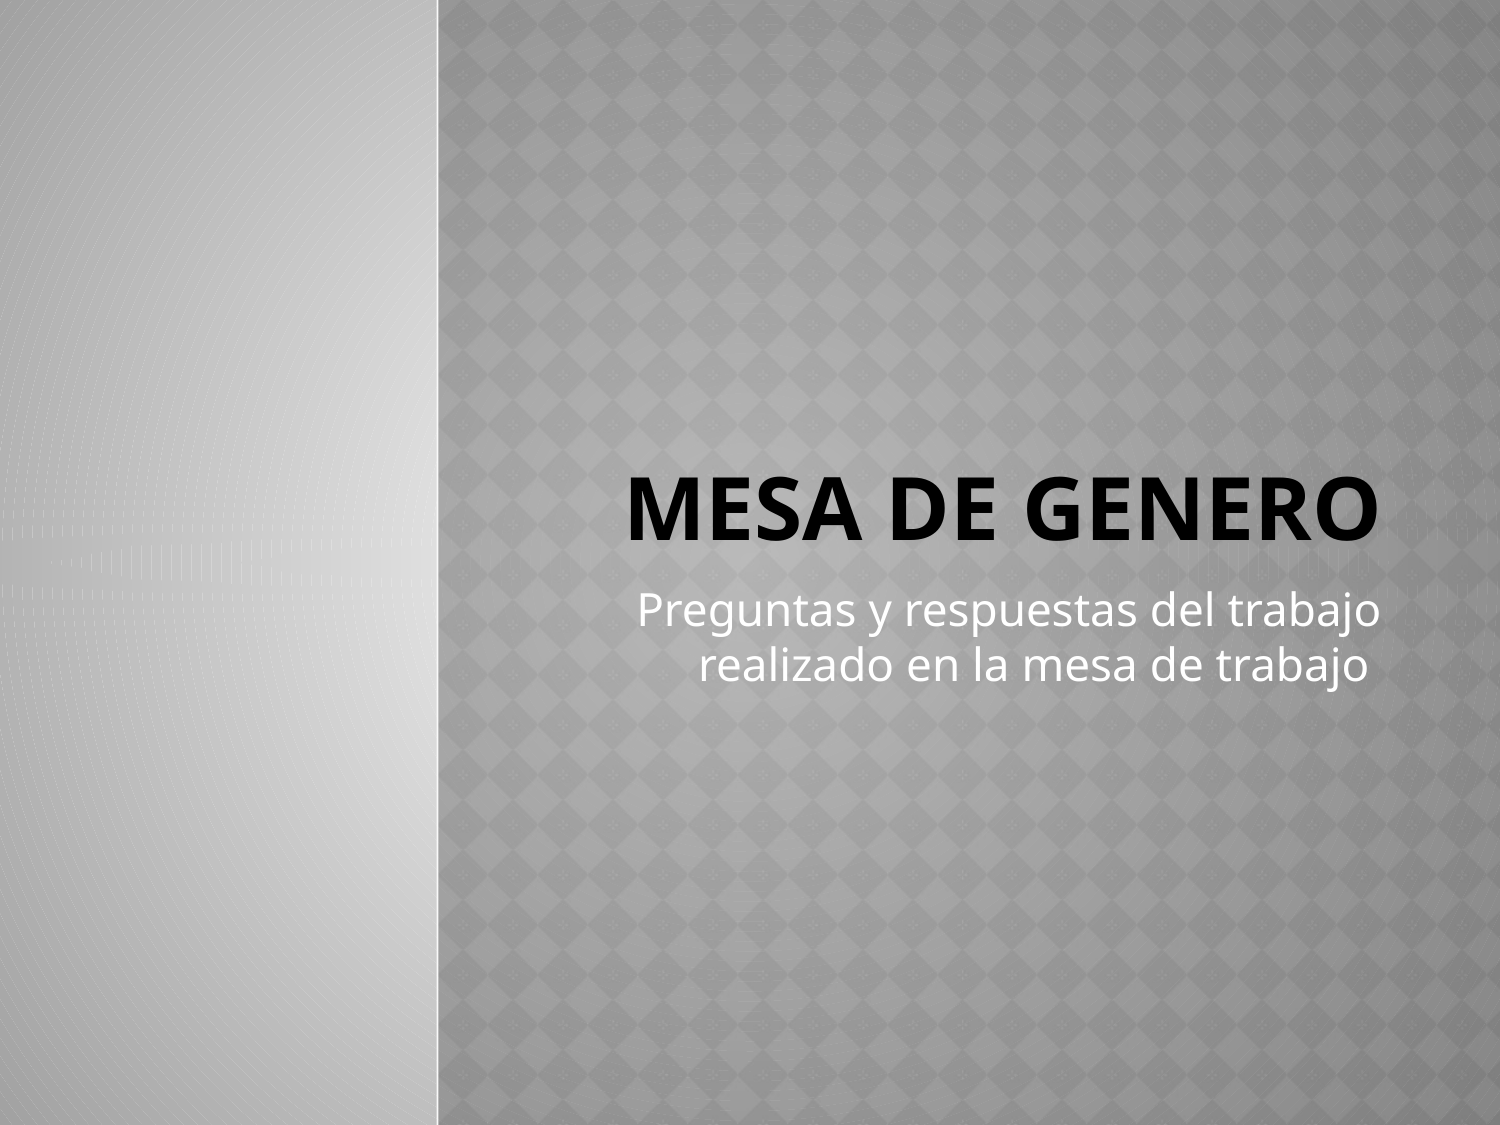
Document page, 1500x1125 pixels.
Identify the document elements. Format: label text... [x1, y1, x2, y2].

title Mesa de genero [552, 87, 1390, 558]
subtitle Preguntas y respuestas del trabajo realizado en la mesa de trabajo [550, 580, 1390, 762]
